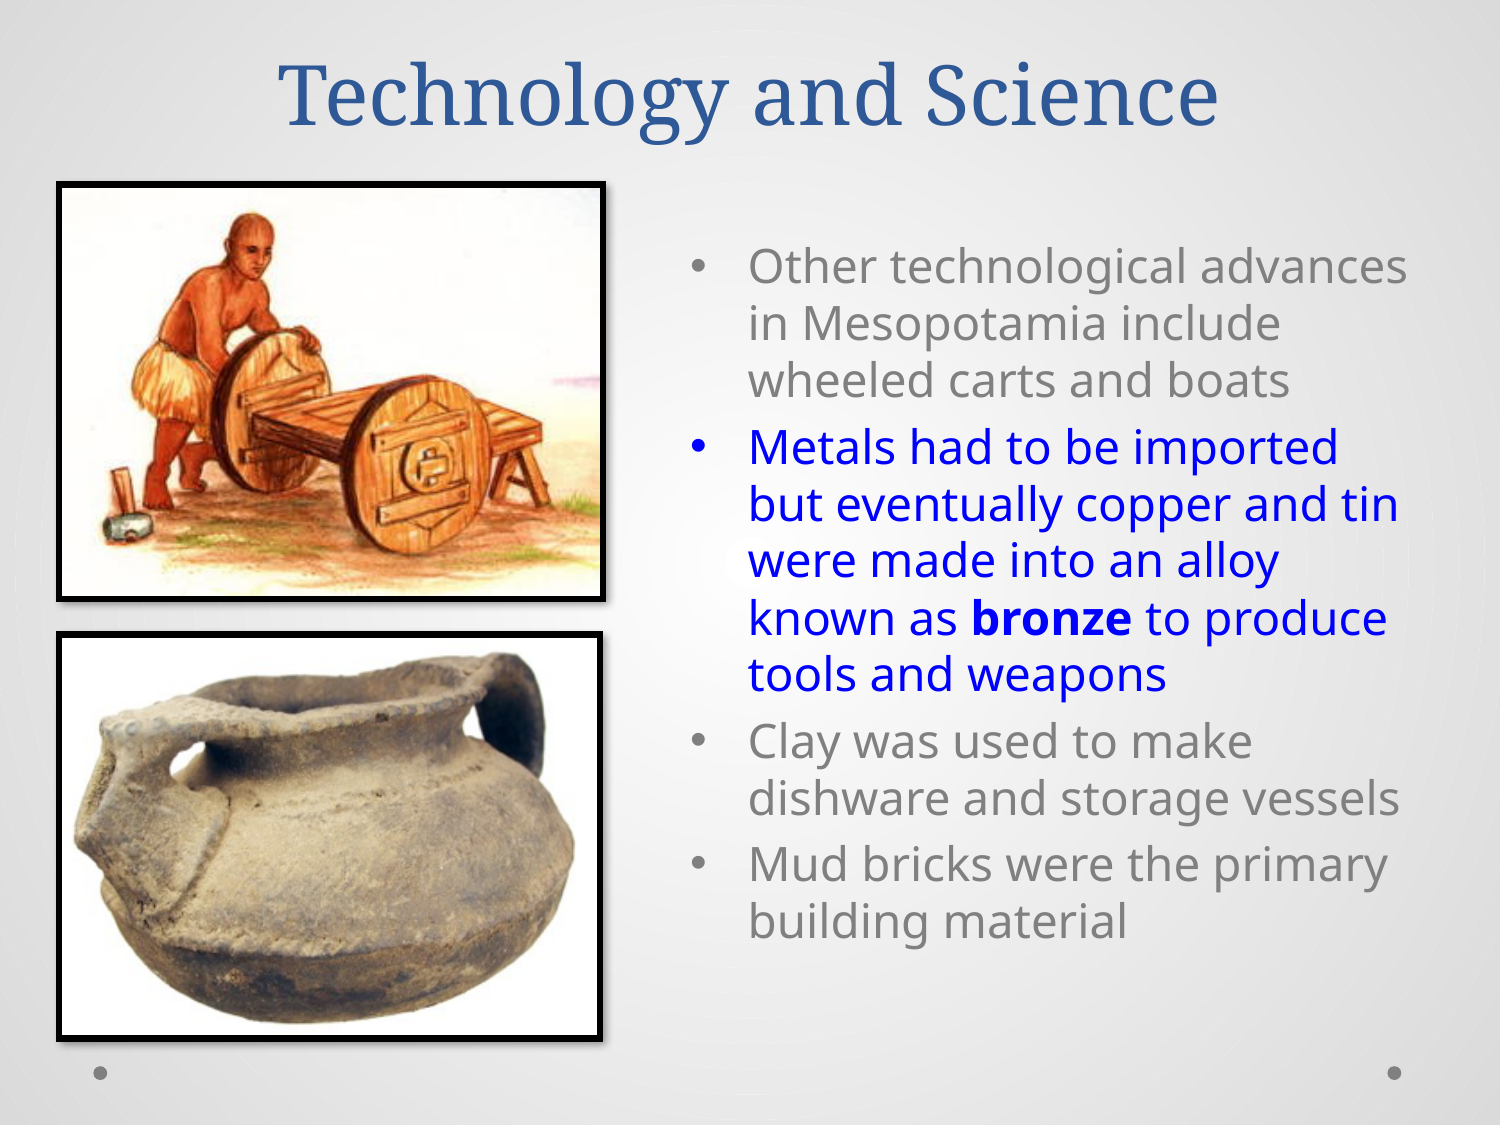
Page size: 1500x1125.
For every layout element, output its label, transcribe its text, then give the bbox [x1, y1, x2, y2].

picture [62, 187, 601, 597]
text_box Technology and Science [0, 0, 1500, 150]
list Other technological advances in Mesopotamia include wheeled carts and boats Metals had to be imported but eventually copper and tin were made into an alloy known as bronze to produce tools and weapons Clay was used to make dishware and storage vessels Mud bricks were the primary building material [675, 162, 1425, 1005]
picture [62, 637, 597, 1036]
